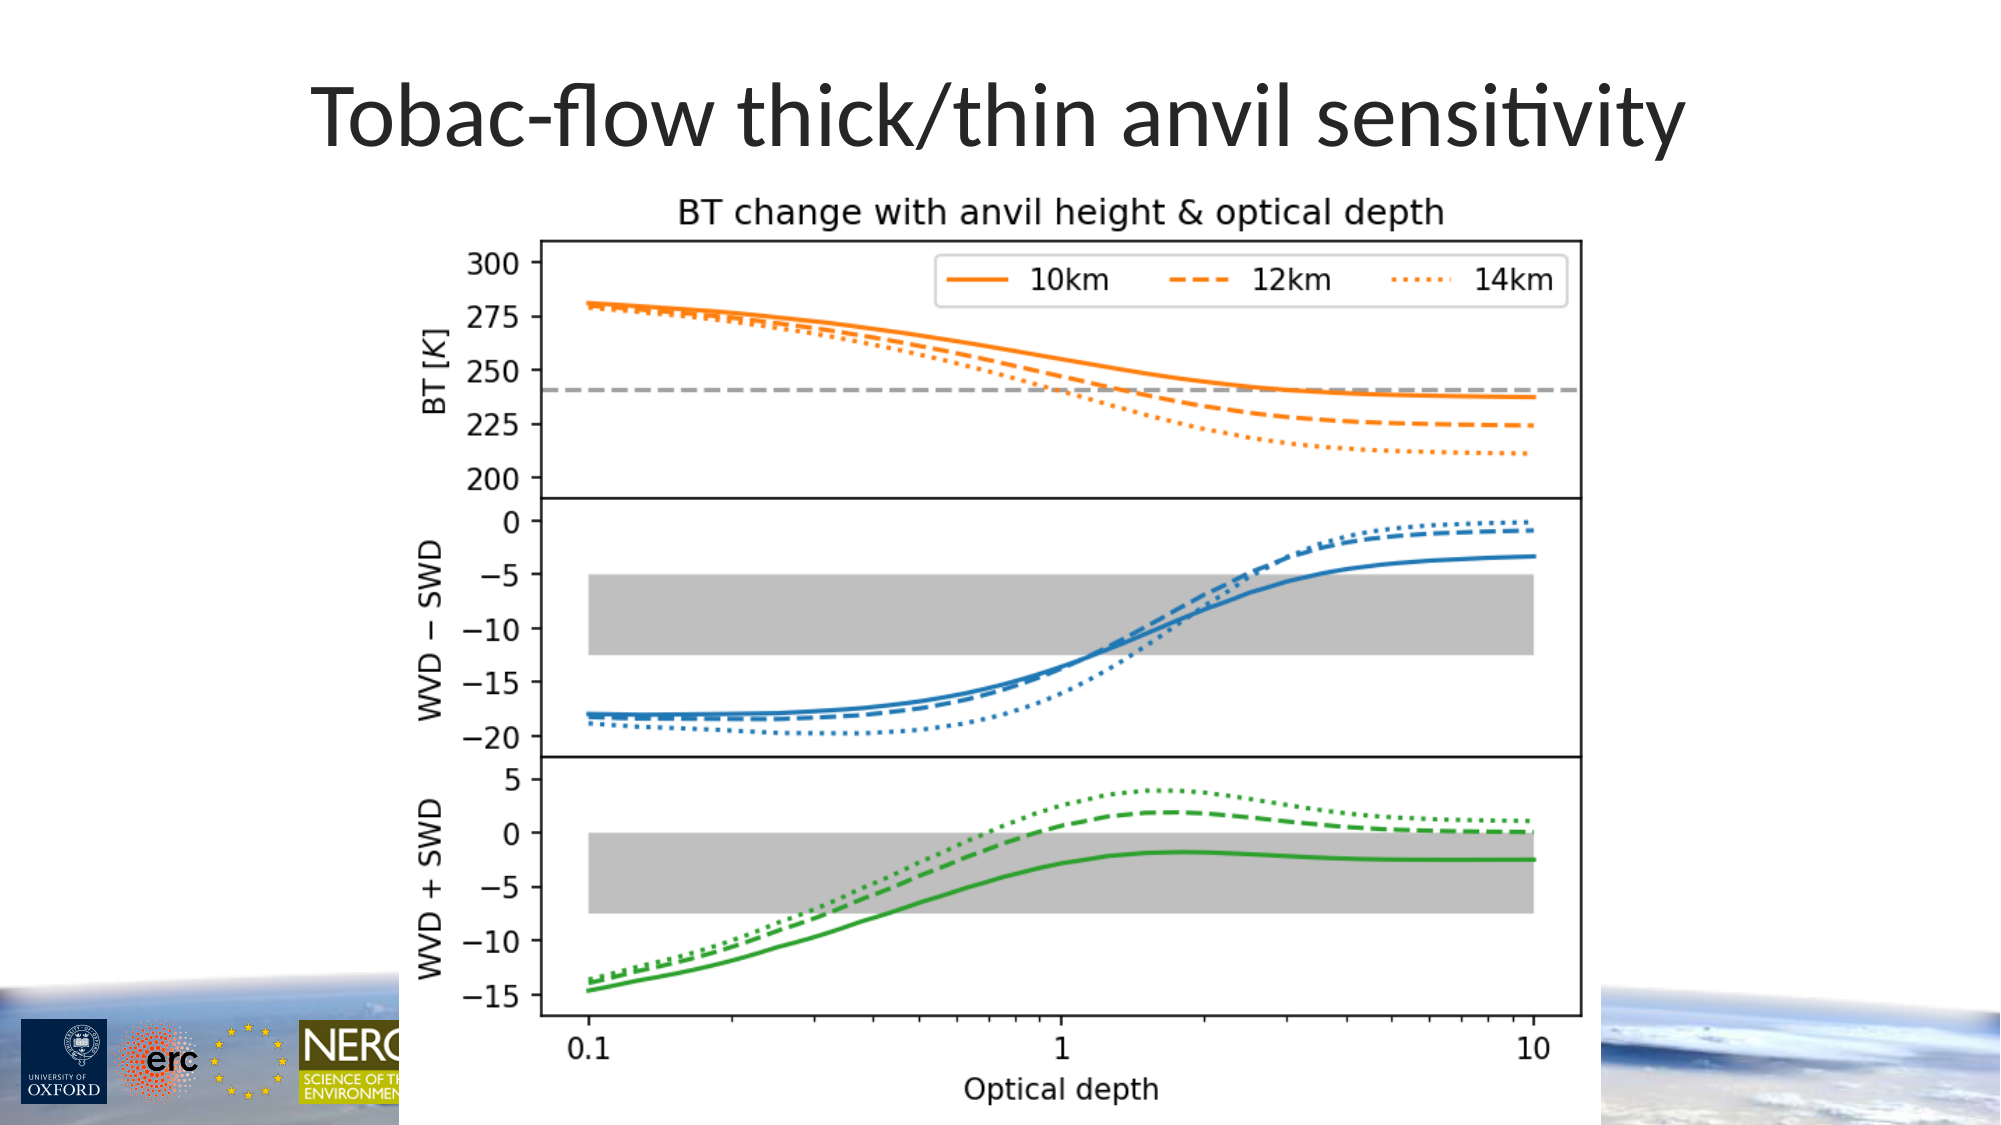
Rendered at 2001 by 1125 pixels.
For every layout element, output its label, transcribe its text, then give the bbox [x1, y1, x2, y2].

picture [0, 177, 2000, 1125]
title Tobac-flow thick/thin anvil sensitivity [137, 59, 1863, 278]
